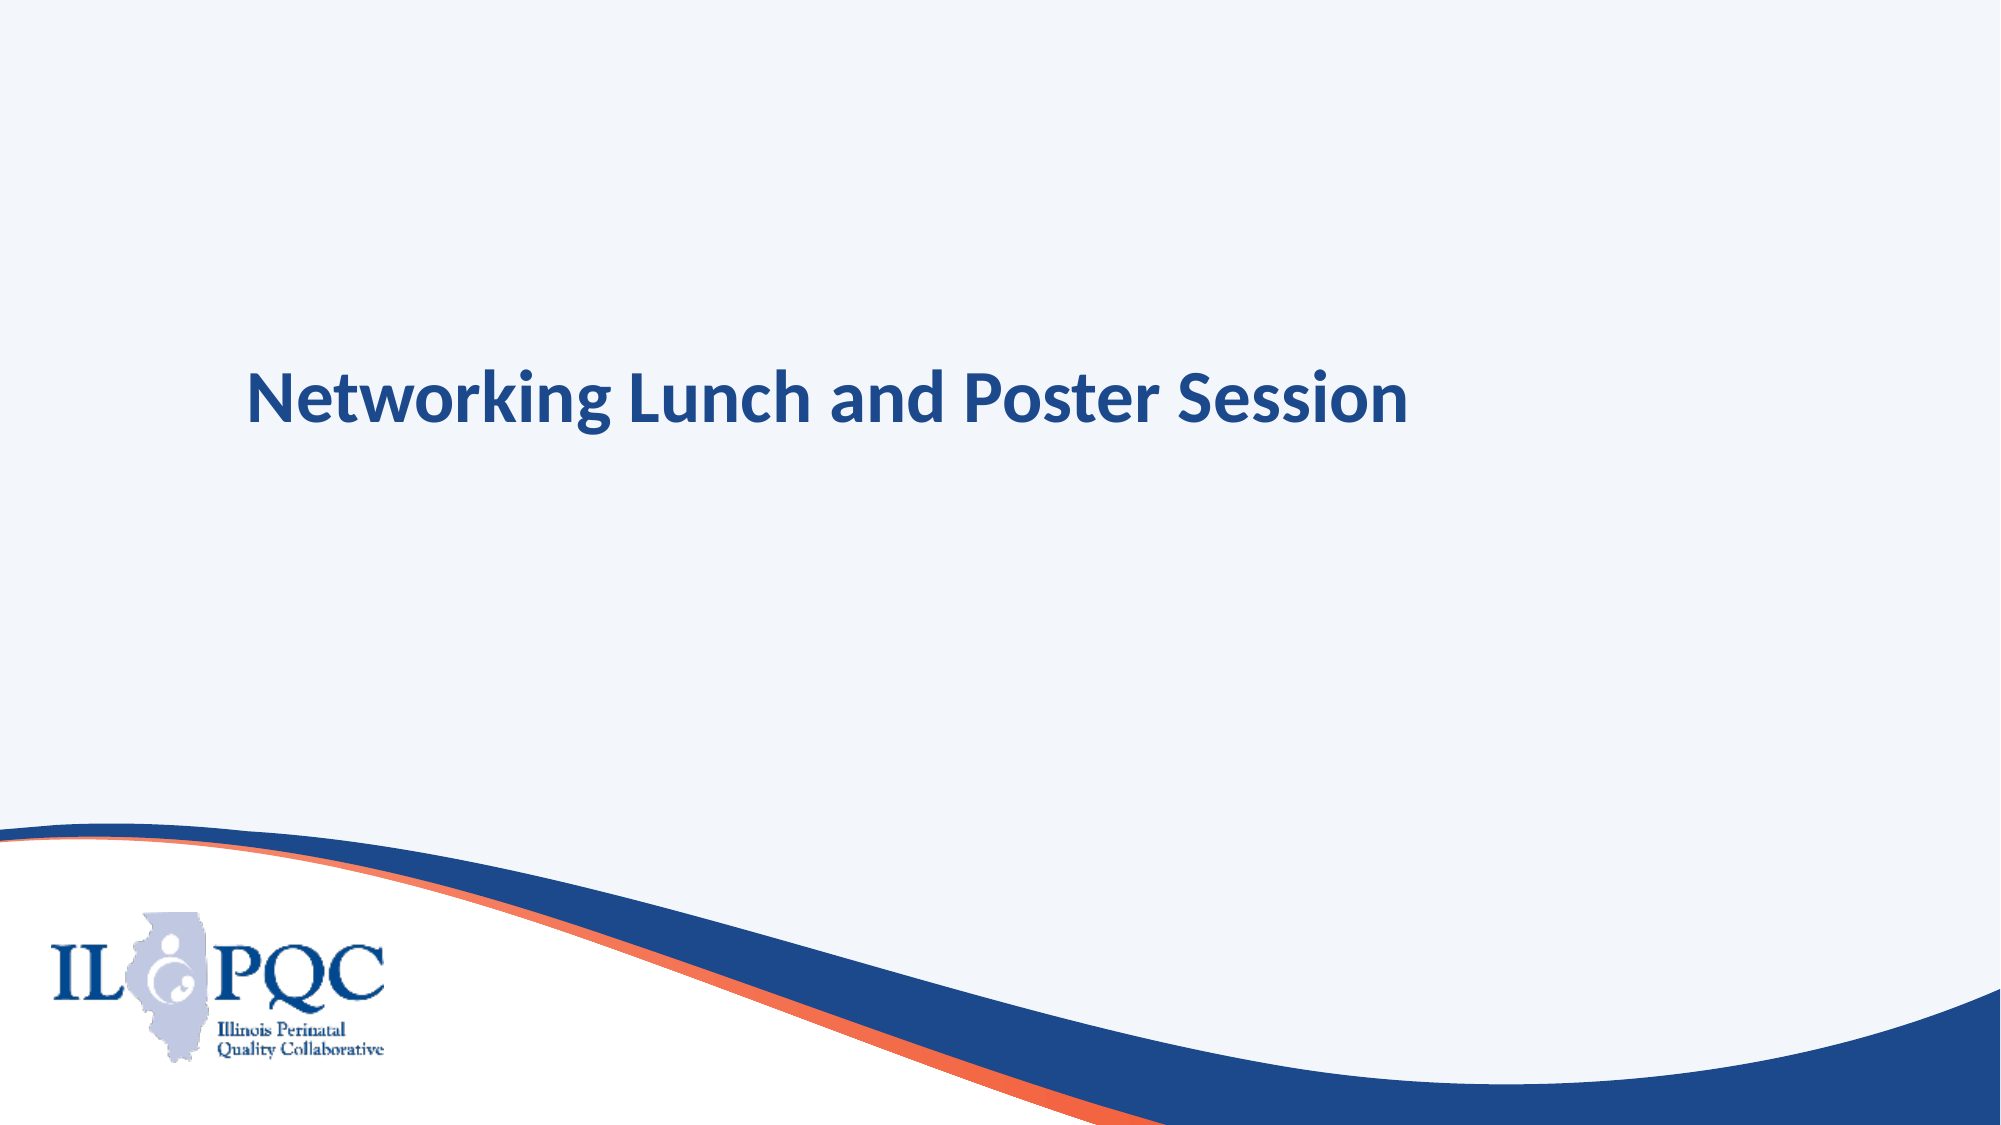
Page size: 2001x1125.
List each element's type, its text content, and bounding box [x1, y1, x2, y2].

picture [51, 912, 384, 1063]
title Networking Lunch and Poster Session [231, 115, 1769, 446]
